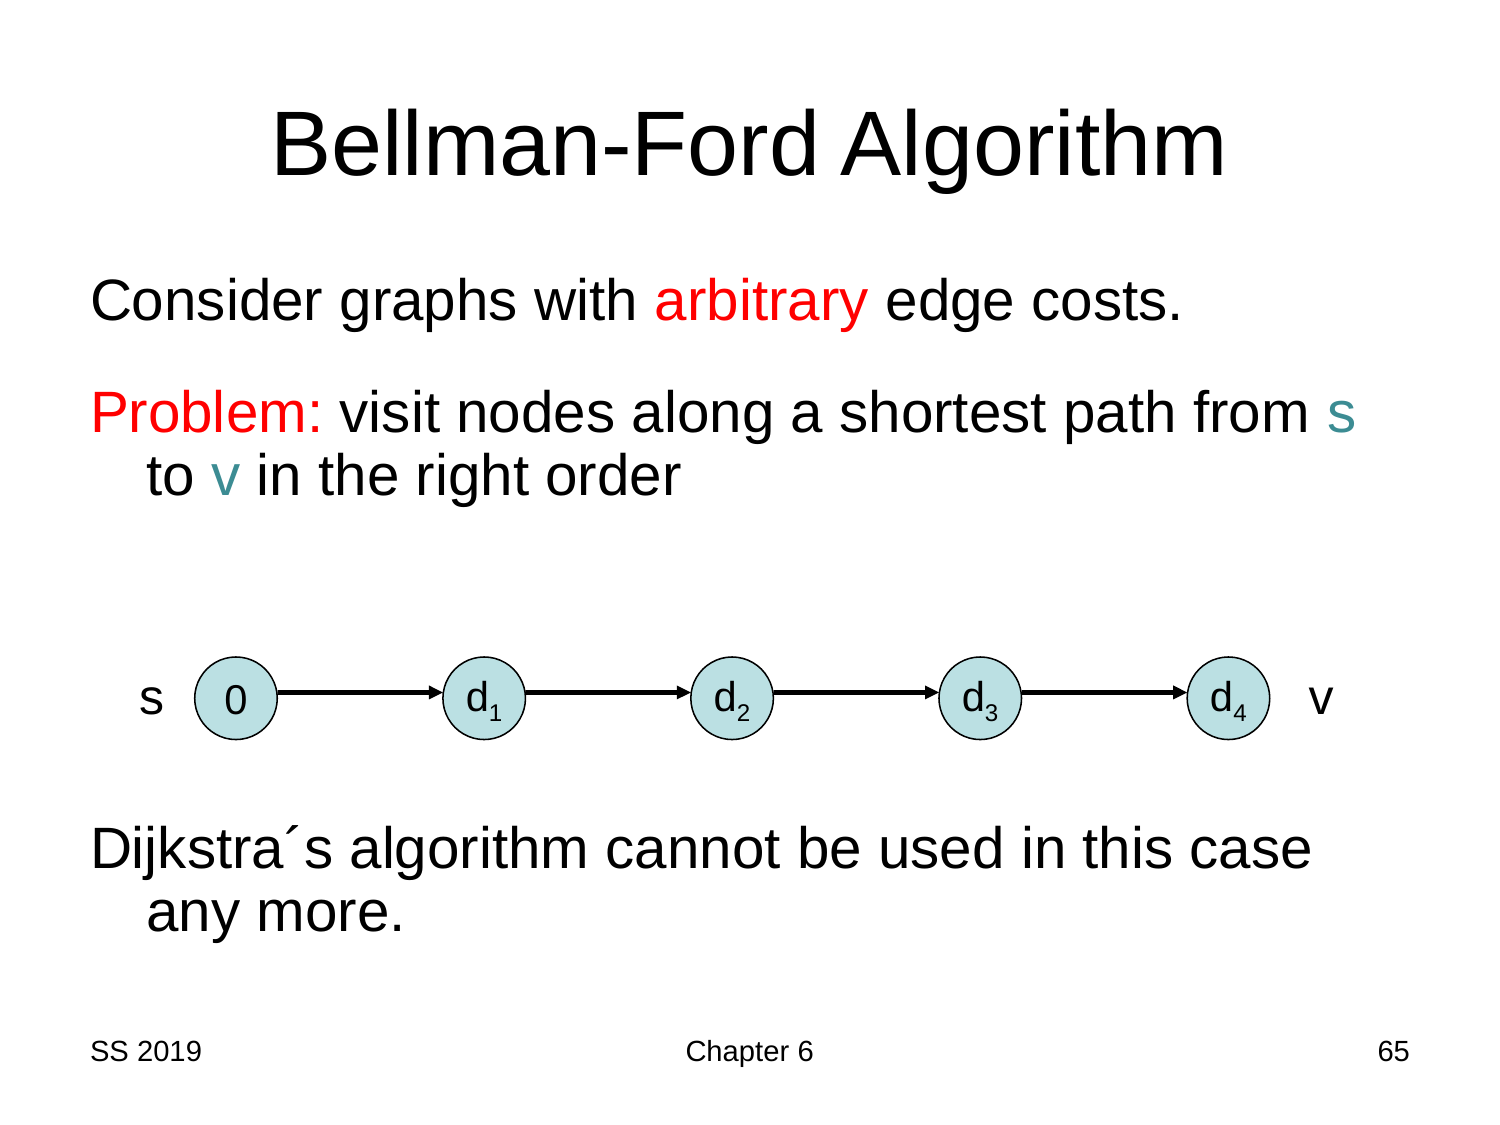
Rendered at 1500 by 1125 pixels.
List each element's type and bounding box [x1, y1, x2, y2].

text_box [1293, 656, 1349, 732]
text_box [194, 656, 1270, 740]
title [74, 44, 1426, 233]
footer [512, 1036, 988, 1103]
text_box [124, 656, 179, 732]
list [74, 262, 1426, 1036]
slide_number [74, 1036, 426, 1103]
slide_number [1074, 1036, 1426, 1103]
